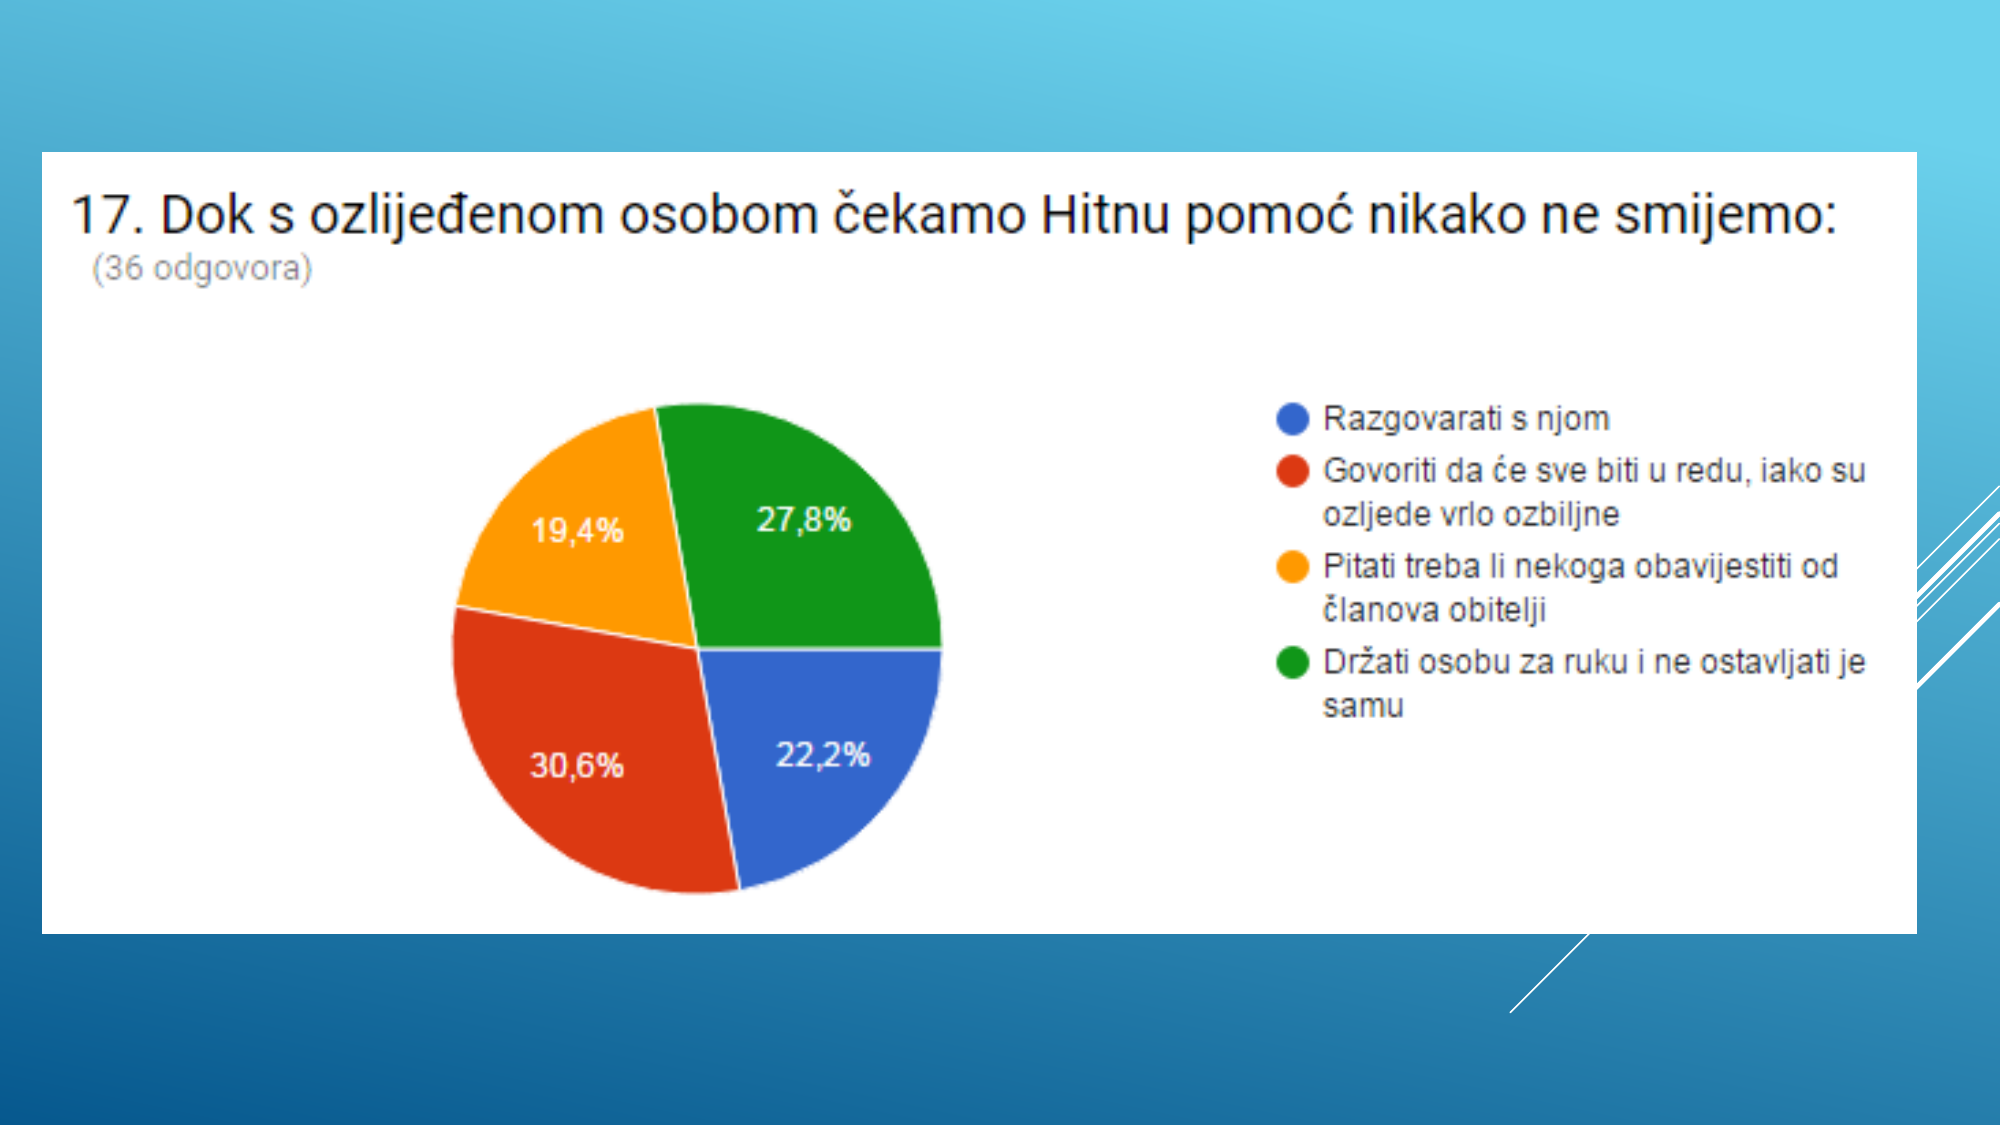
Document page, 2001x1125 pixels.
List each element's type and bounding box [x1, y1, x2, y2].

picture [41, 152, 1917, 935]
